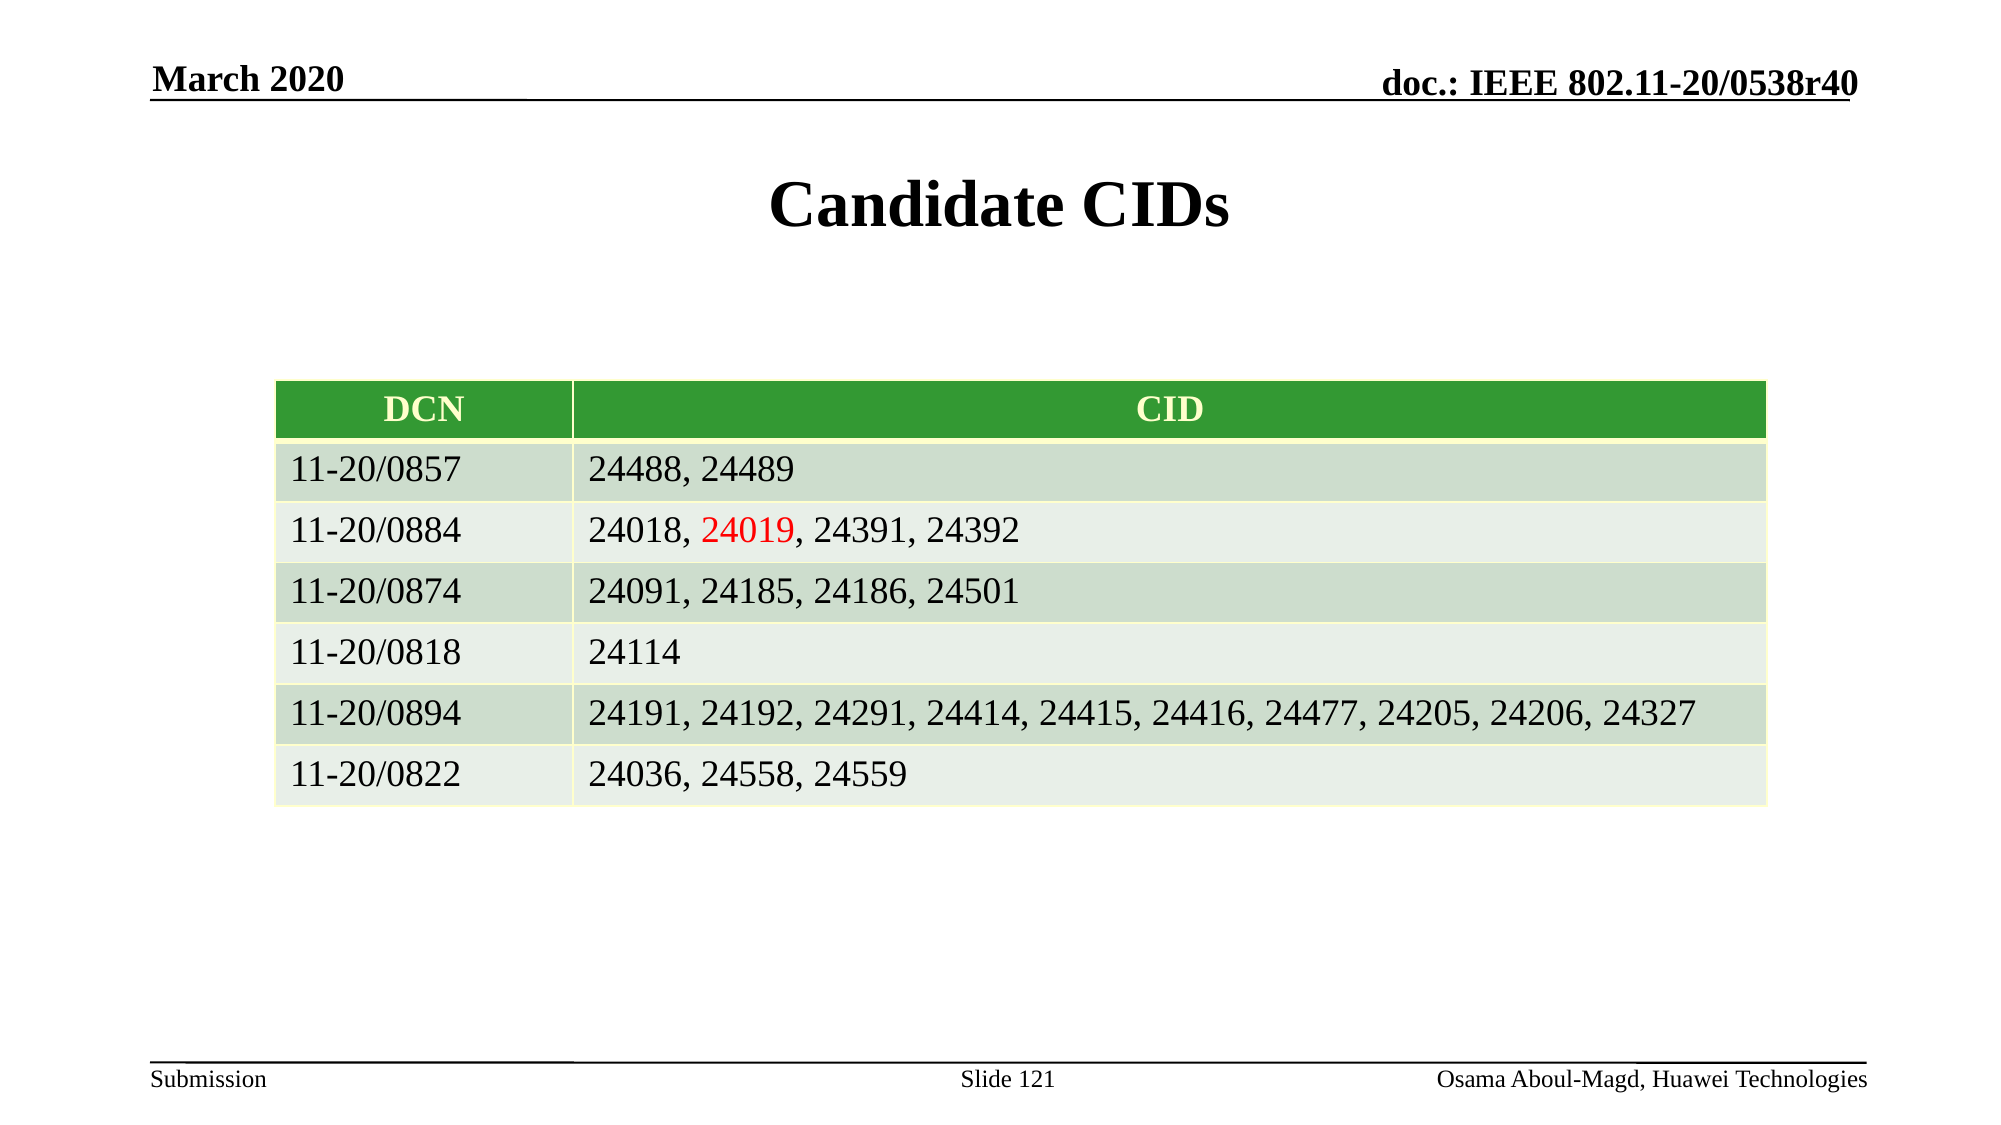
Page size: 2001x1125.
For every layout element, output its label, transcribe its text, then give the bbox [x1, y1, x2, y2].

table_cell 24018, 24019, 24391, 24392 [574, 503, 1766, 562]
table_header DCN [276, 381, 572, 438]
table_header CID [574, 381, 1766, 438]
table_cell 11-20/0818 [276, 624, 572, 683]
table_cell 11-20/0857 [276, 444, 572, 501]
footer Osama Aboul-Magd, Huawei Technologies [1171, 1061, 1869, 1093]
table_cell 11-20/0894 [276, 685, 572, 744]
table_cell 24488, 24489 [574, 444, 1766, 501]
table_cell 11-20/0884 [276, 503, 572, 562]
table_cell 11-20/0822 [276, 746, 572, 805]
table_cell 24191, 24192, 24291, 24414, 24415, 24416, 24477, 24205, 24206, 24327 [574, 685, 1766, 744]
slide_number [152, 54, 563, 100]
title Candidate CIDs [149, 112, 1850, 288]
table_cell 11-20/0874 [276, 563, 572, 622]
table_cell 24114 [574, 624, 1766, 683]
table_cell 24036, 24558, 24559 [574, 746, 1766, 805]
table_cell 24091, 24185, 24186, 24501 [574, 563, 1766, 622]
slide_number Slide 121 [950, 1061, 1067, 1123]
